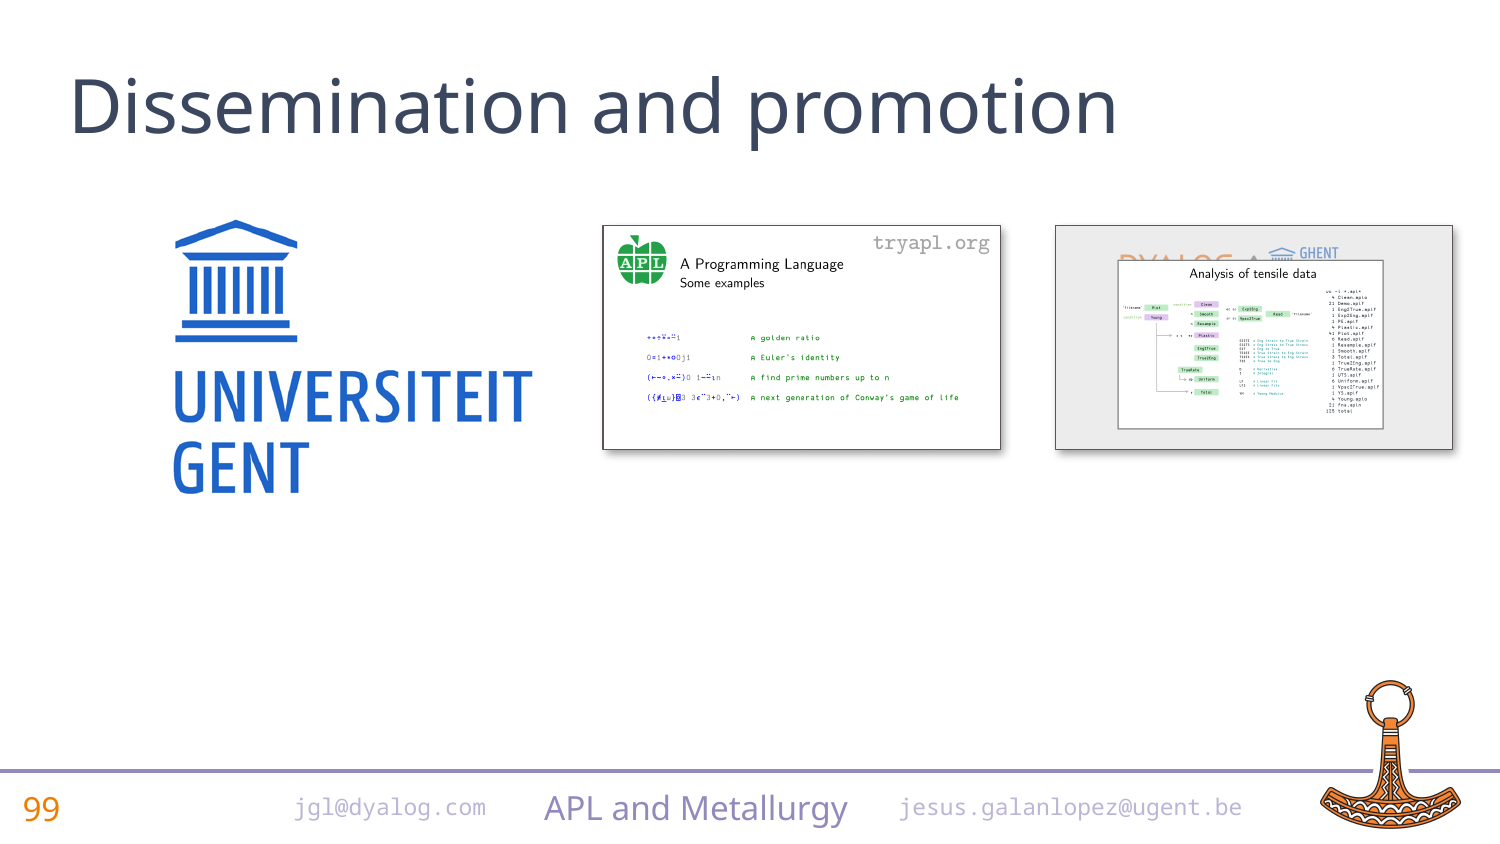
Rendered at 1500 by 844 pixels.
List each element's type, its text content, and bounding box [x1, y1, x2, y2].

picture [161, 174, 540, 553]
picture [603, 225, 1001, 450]
picture [1055, 225, 1453, 450]
title Dissemination and promotion [53, 43, 1203, 157]
picture [1320, 680, 1461, 829]
